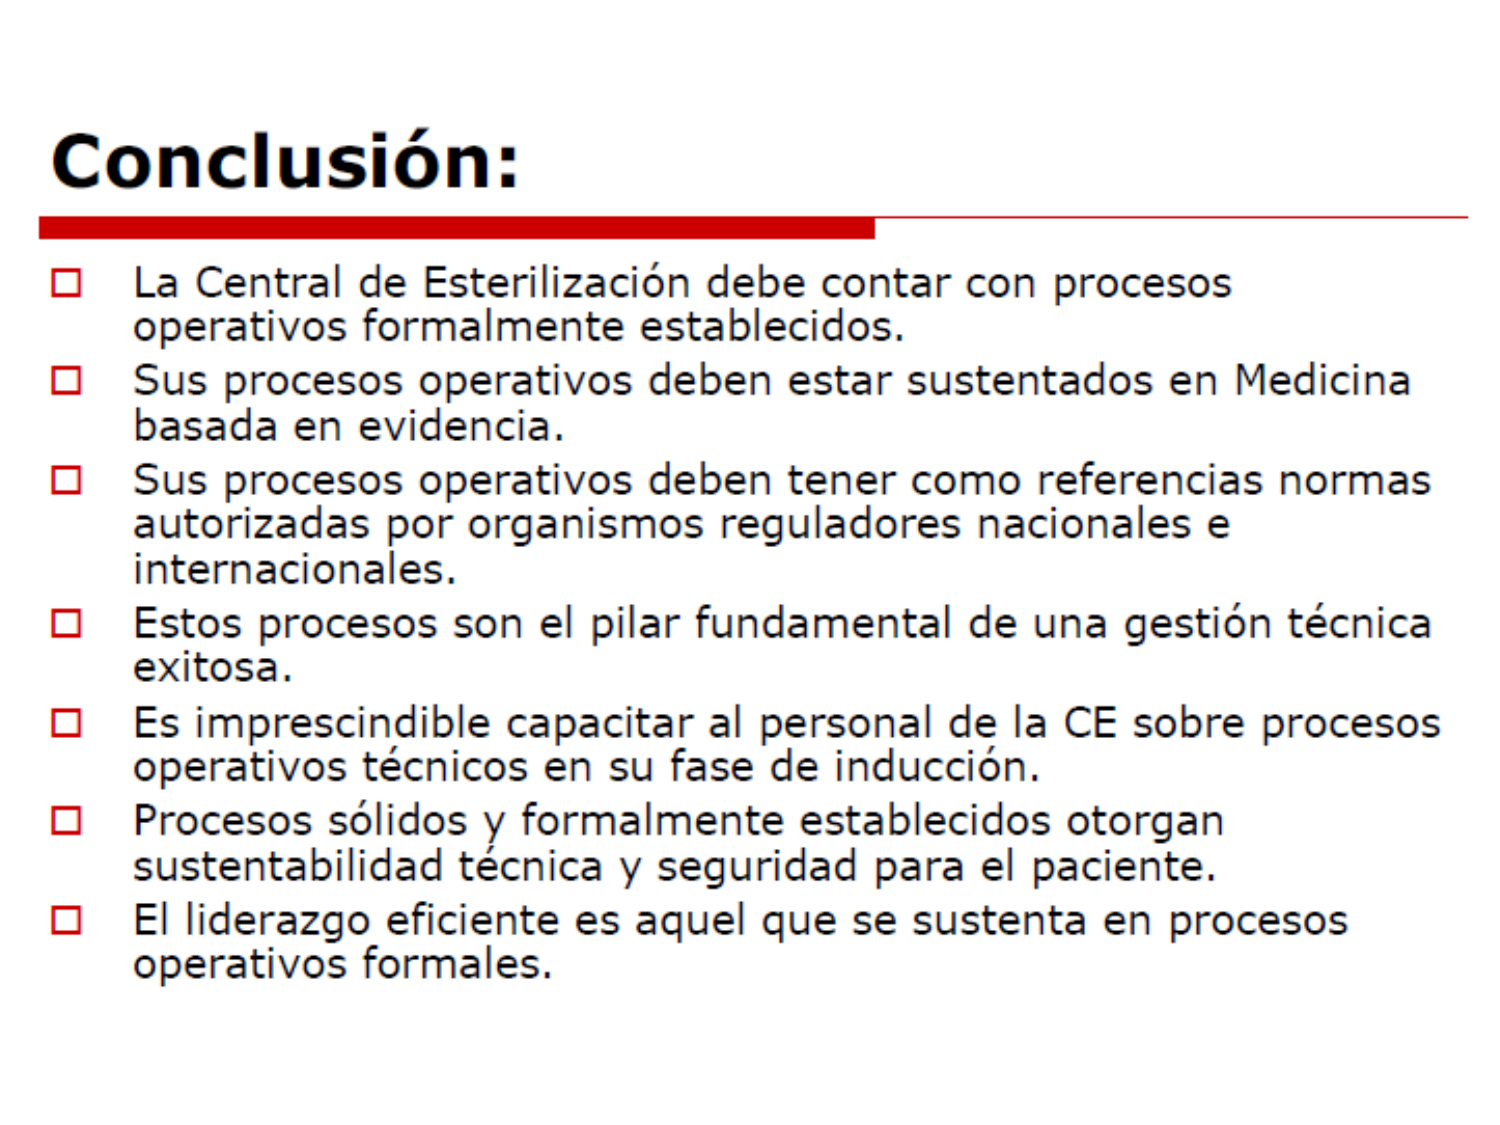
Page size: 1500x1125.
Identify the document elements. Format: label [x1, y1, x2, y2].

picture [0, 113, 1500, 1012]
